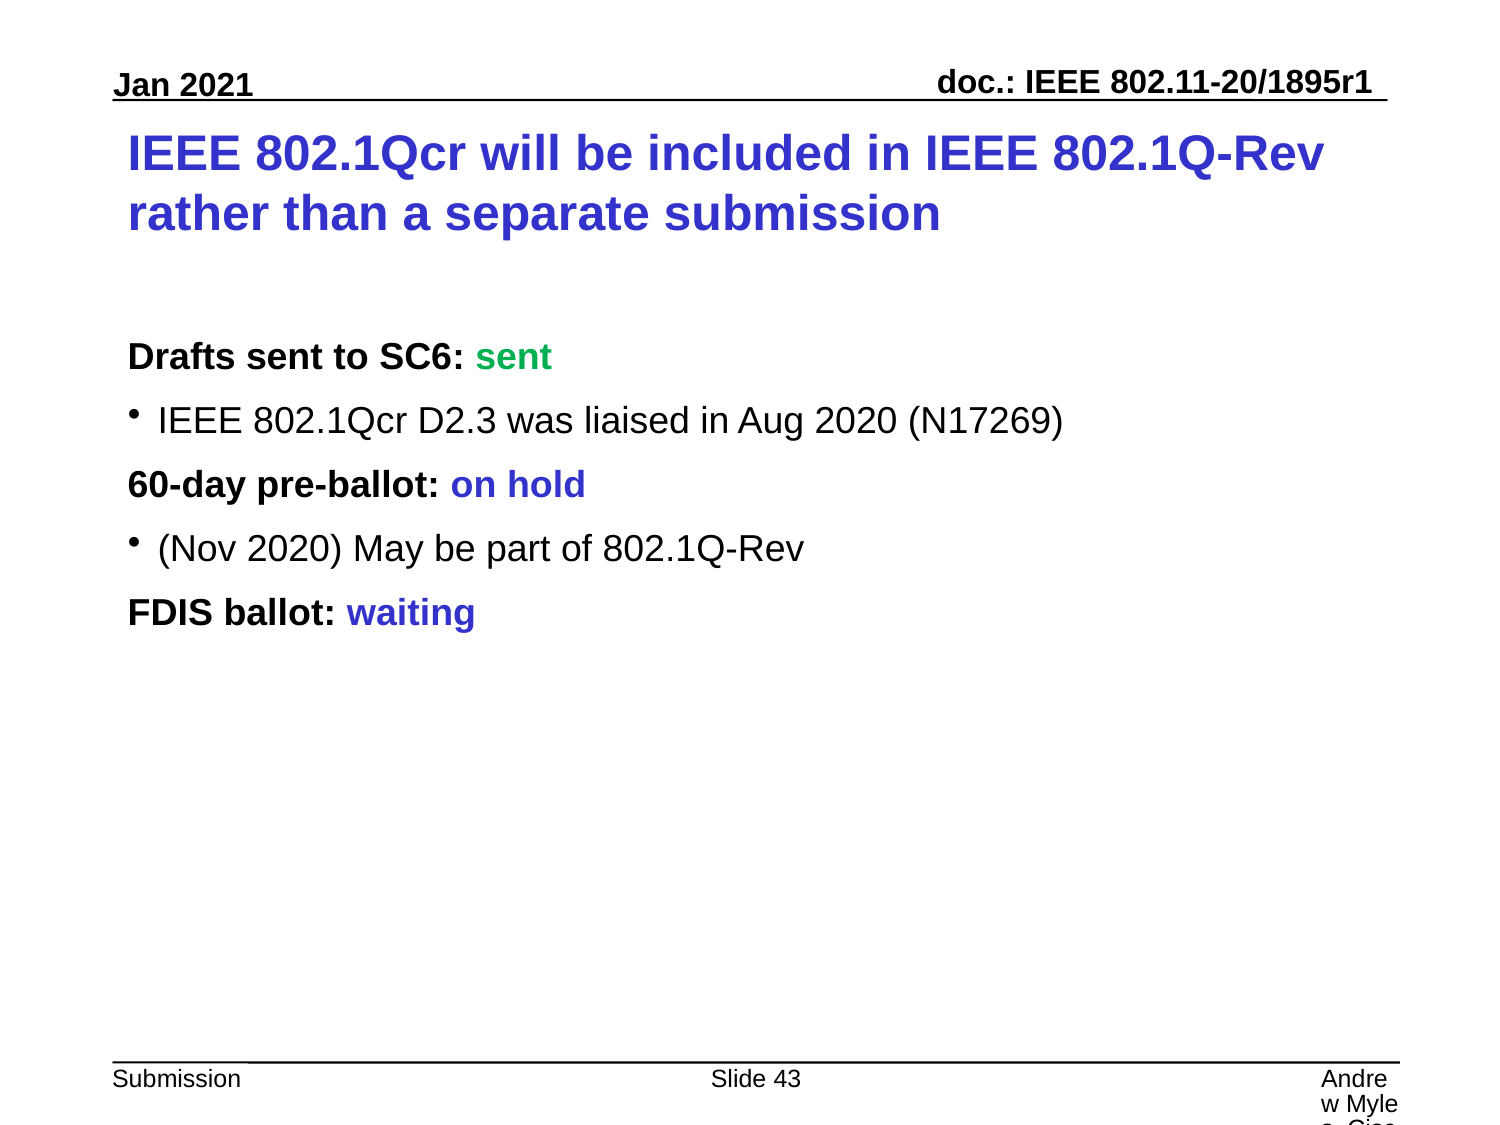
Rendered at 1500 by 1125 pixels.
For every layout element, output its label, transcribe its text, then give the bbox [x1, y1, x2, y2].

title IEEE 802.1Qcr will be included in IEEE 802.1Q-Rev rather than a separate submission [112, 112, 1388, 288]
slide_number Slide 43 [709, 1061, 803, 1093]
list Drafts sent to SC6: sent IEEE 802.1Qcr D2.3 was liaised in Aug 2020 (N17269) 60-day pre-ballot: on hold (Nov 2020) May be part of 802.1Q-Rev FDIS ballot: waiting [112, 324, 1388, 1000]
footer Andrew Myles, Cisco [1320, 1061, 1402, 1093]
